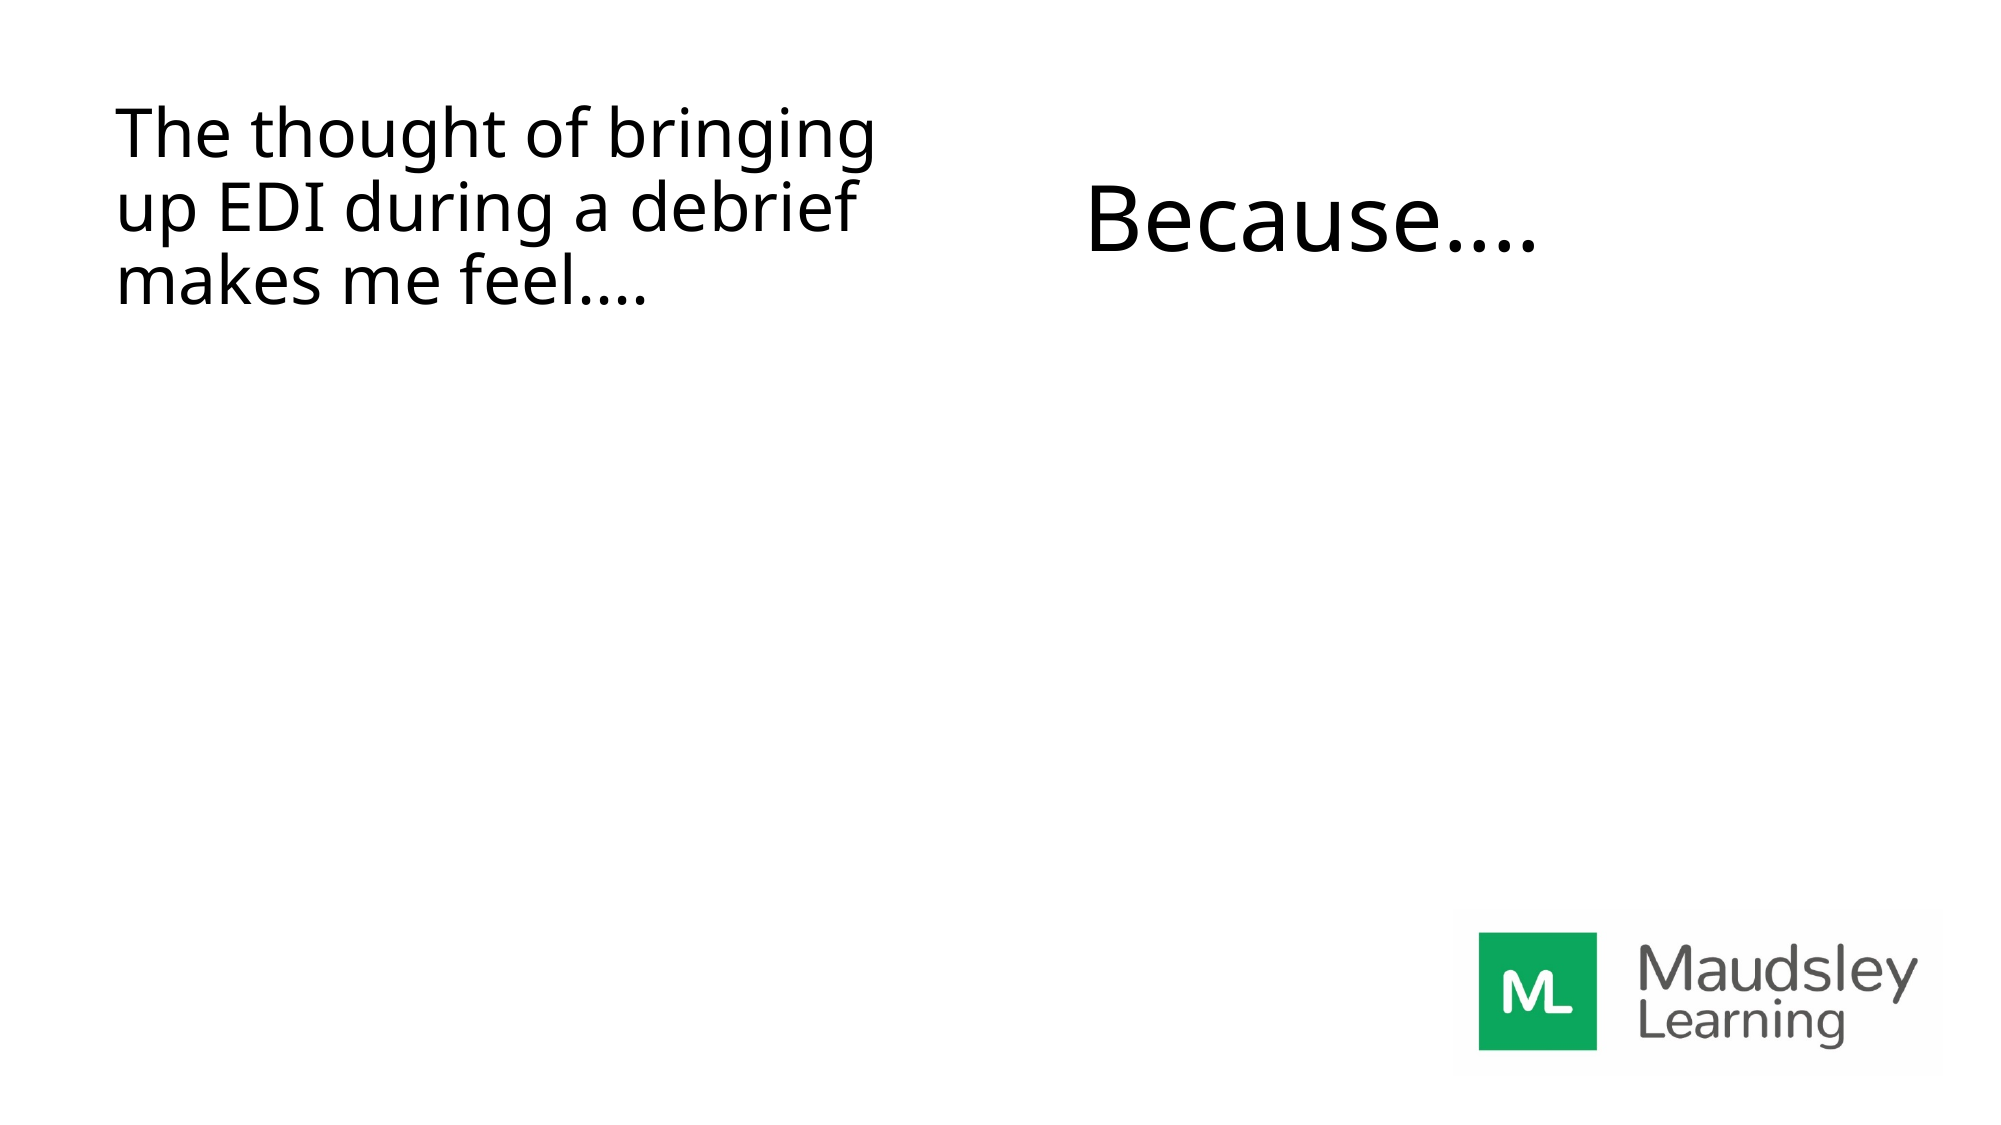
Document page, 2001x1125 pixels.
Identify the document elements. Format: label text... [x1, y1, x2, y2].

title The thought of bringing up EDI during a debrief makes me feel.... [100, 67, 936, 351]
picture [1453, 909, 1943, 1076]
text_box Because.... [1068, 80, 1905, 364]
